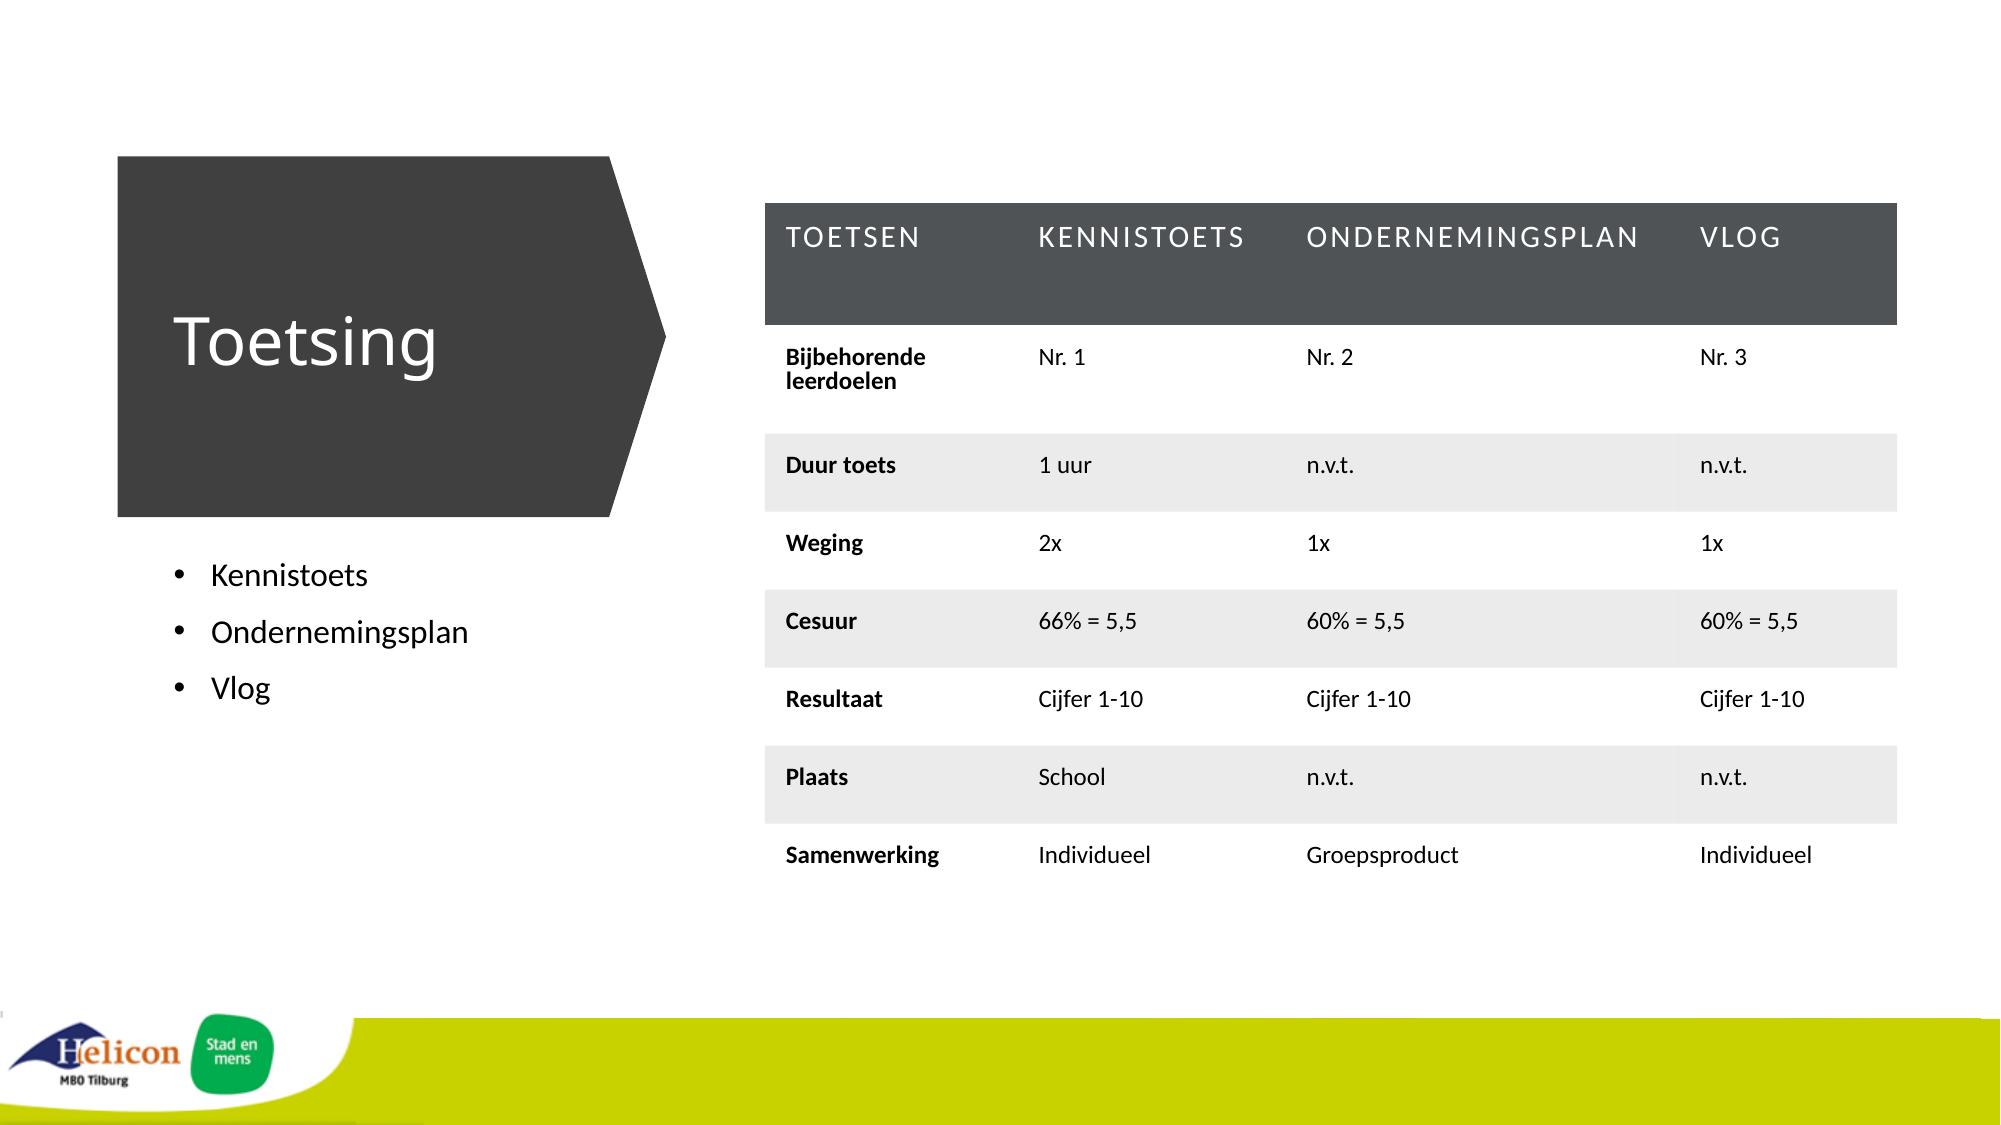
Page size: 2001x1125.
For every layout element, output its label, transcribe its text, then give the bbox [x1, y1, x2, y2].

table_cell Nr. 2 [1286, 325, 1679, 434]
text_box [116, 155, 668, 519]
table_header Kennistoets [1017, 203, 1286, 325]
table_cell 2x [1017, 512, 1286, 590]
table_cell Cijfer 1-10 [1286, 668, 1679, 746]
table_cell Resultaat [765, 668, 1017, 746]
table_cell n.v.t. [1679, 434, 1897, 512]
table_header Ondernemingsplan [1286, 203, 1679, 325]
table_cell Weging [765, 512, 1017, 590]
table_cell 60% = 5,5 [1679, 590, 1897, 668]
table_cell 66% = 5,5 [1017, 590, 1286, 668]
table_cell Individueel [1017, 824, 1286, 902]
table_cell Cijfer 1-10 [1679, 668, 1897, 746]
list Kennistoets Ondernemingsplan Vlog [158, 550, 597, 949]
table_cell n.v.t. [1679, 746, 1897, 824]
table_cell 1 uur [1017, 434, 1286, 512]
table_cell 1x [1286, 512, 1679, 590]
table_cell Cesuur [765, 590, 1017, 668]
table_cell n.v.t. [1286, 746, 1679, 824]
table_cell Duur toets [765, 434, 1017, 512]
table_header Vlog [1679, 203, 1897, 325]
table_cell Groepsproduct [1286, 824, 1679, 902]
table_cell Cijfer 1-10 [1017, 668, 1286, 746]
table_cell Nr. 3 [1679, 325, 1897, 434]
picture [0, 1011, 424, 1125]
table_cell Bijbehorende leerdoelen [765, 325, 1017, 434]
table_cell Individueel [1679, 824, 1897, 902]
table_cell n.v.t. [1286, 434, 1679, 512]
table_cell Plaats [765, 746, 1017, 824]
table_cell School [1017, 746, 1286, 824]
table_cell Nr. 1 [1017, 325, 1286, 434]
title Toetsing [158, 197, 597, 490]
table_cell 60% = 5,5 [1286, 590, 1679, 668]
table_cell 1x [1679, 512, 1897, 590]
table_header Toetsen [765, 203, 1017, 325]
table_cell Samenwerking [765, 824, 1017, 902]
